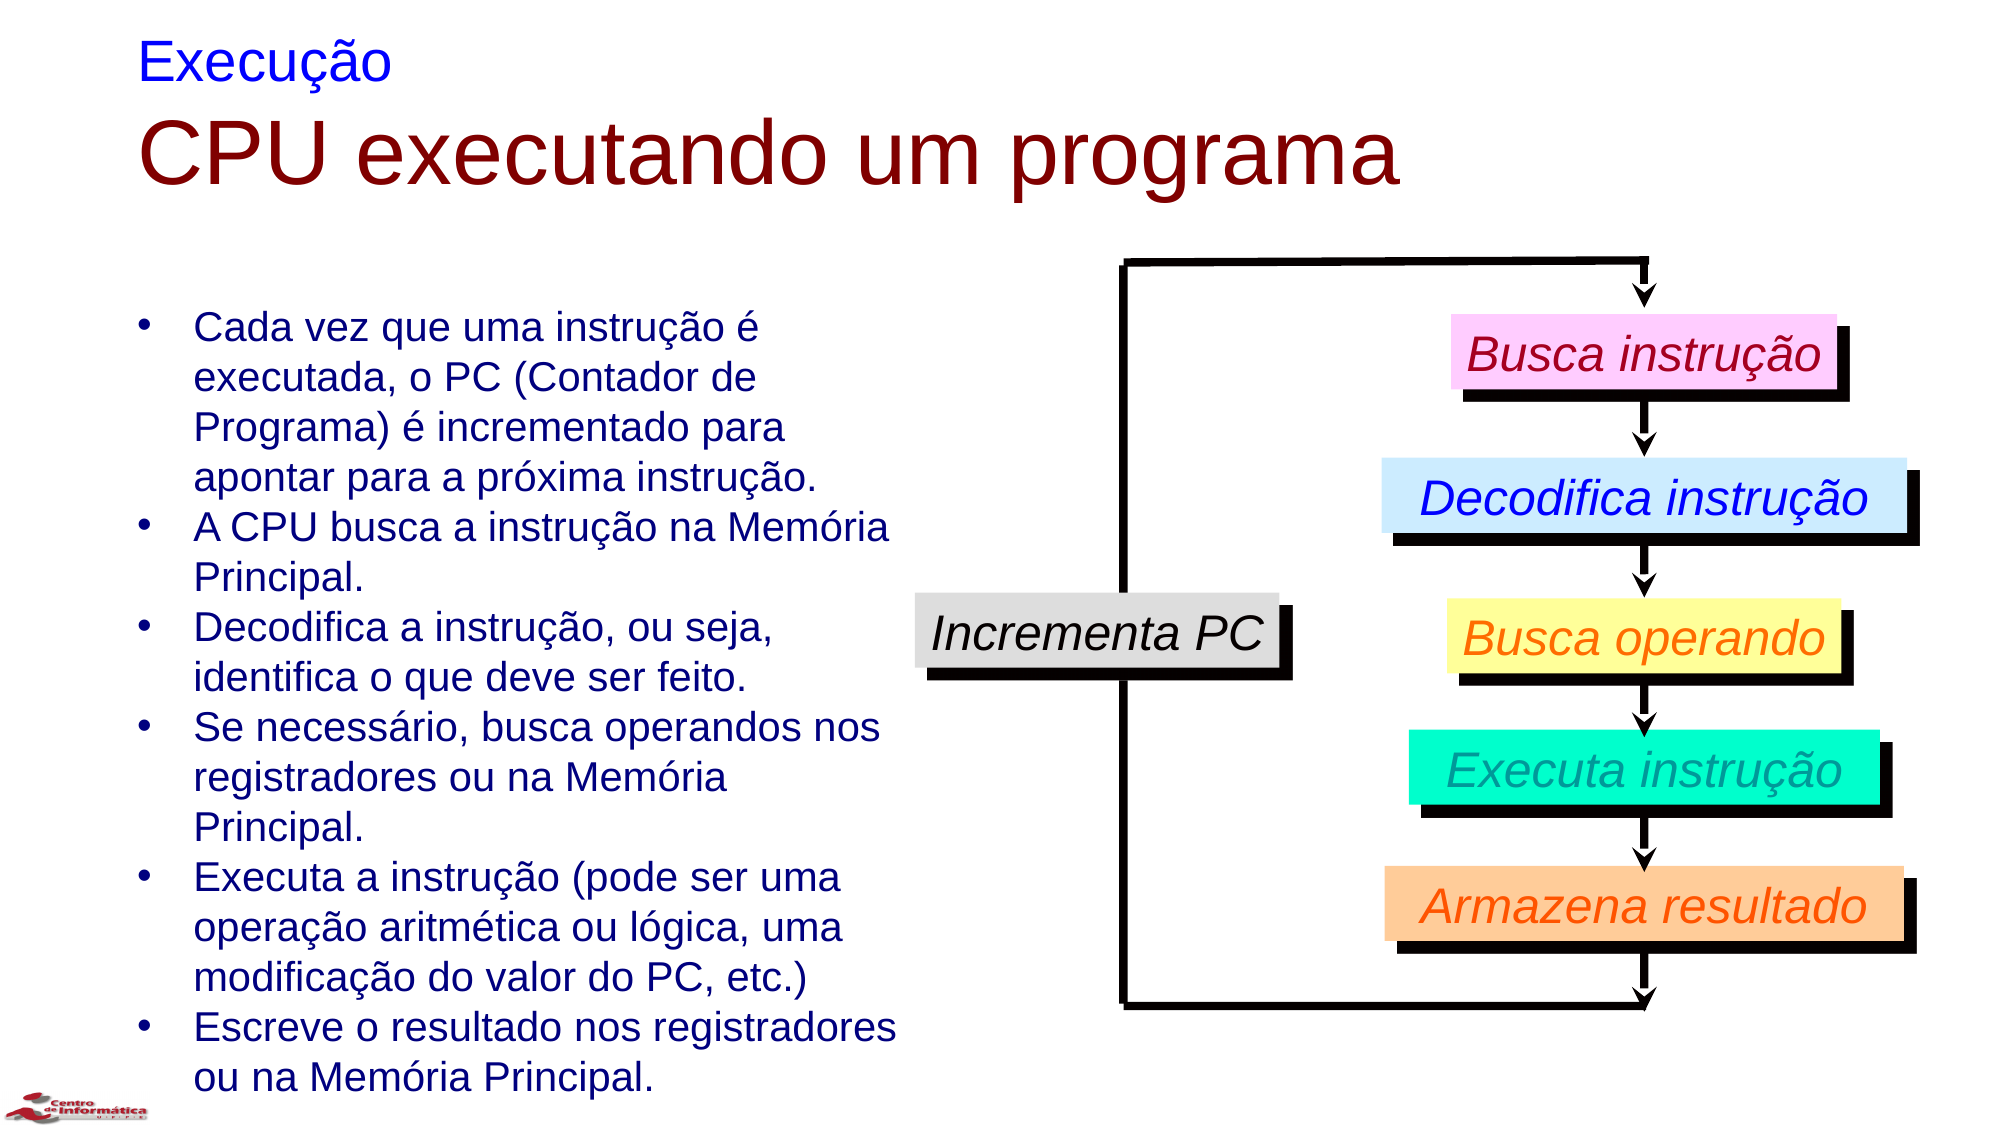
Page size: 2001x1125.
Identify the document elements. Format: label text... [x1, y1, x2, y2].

text_box Busca instrução [1654, 314, 1838, 390]
title Execução CPU executando um programa [121, 15, 2000, 230]
text_box Busca operando [1654, 598, 1842, 674]
text_box Decodifica instrução [1654, 457, 1908, 533]
text_box Executa instrução [1654, 729, 1880, 805]
text_box Incrementa PC [924, 592, 1118, 668]
picture [0, 1091, 150, 1125]
text_box Armazena resultado [1654, 865, 1904, 941]
text_box Cada vez que uma instrução é executada, o PC (Contador de Programa) é incrementado para apontar para a próxima instrução. A CPU busca a instrução na Memória Principal. Decodifica a instrução, ou seja, identifica o que deve ser feito. Se necessário, busca operandos nos registradores ou na Memória Principal. Executa a instrução (pode ser uma operação aritmética ou lógica, uma modificação do valor do PC, etc.) Escreve o resultado nos registradores ou na Memória Principal. [122, 292, 924, 1031]
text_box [1123, 260, 1650, 1007]
